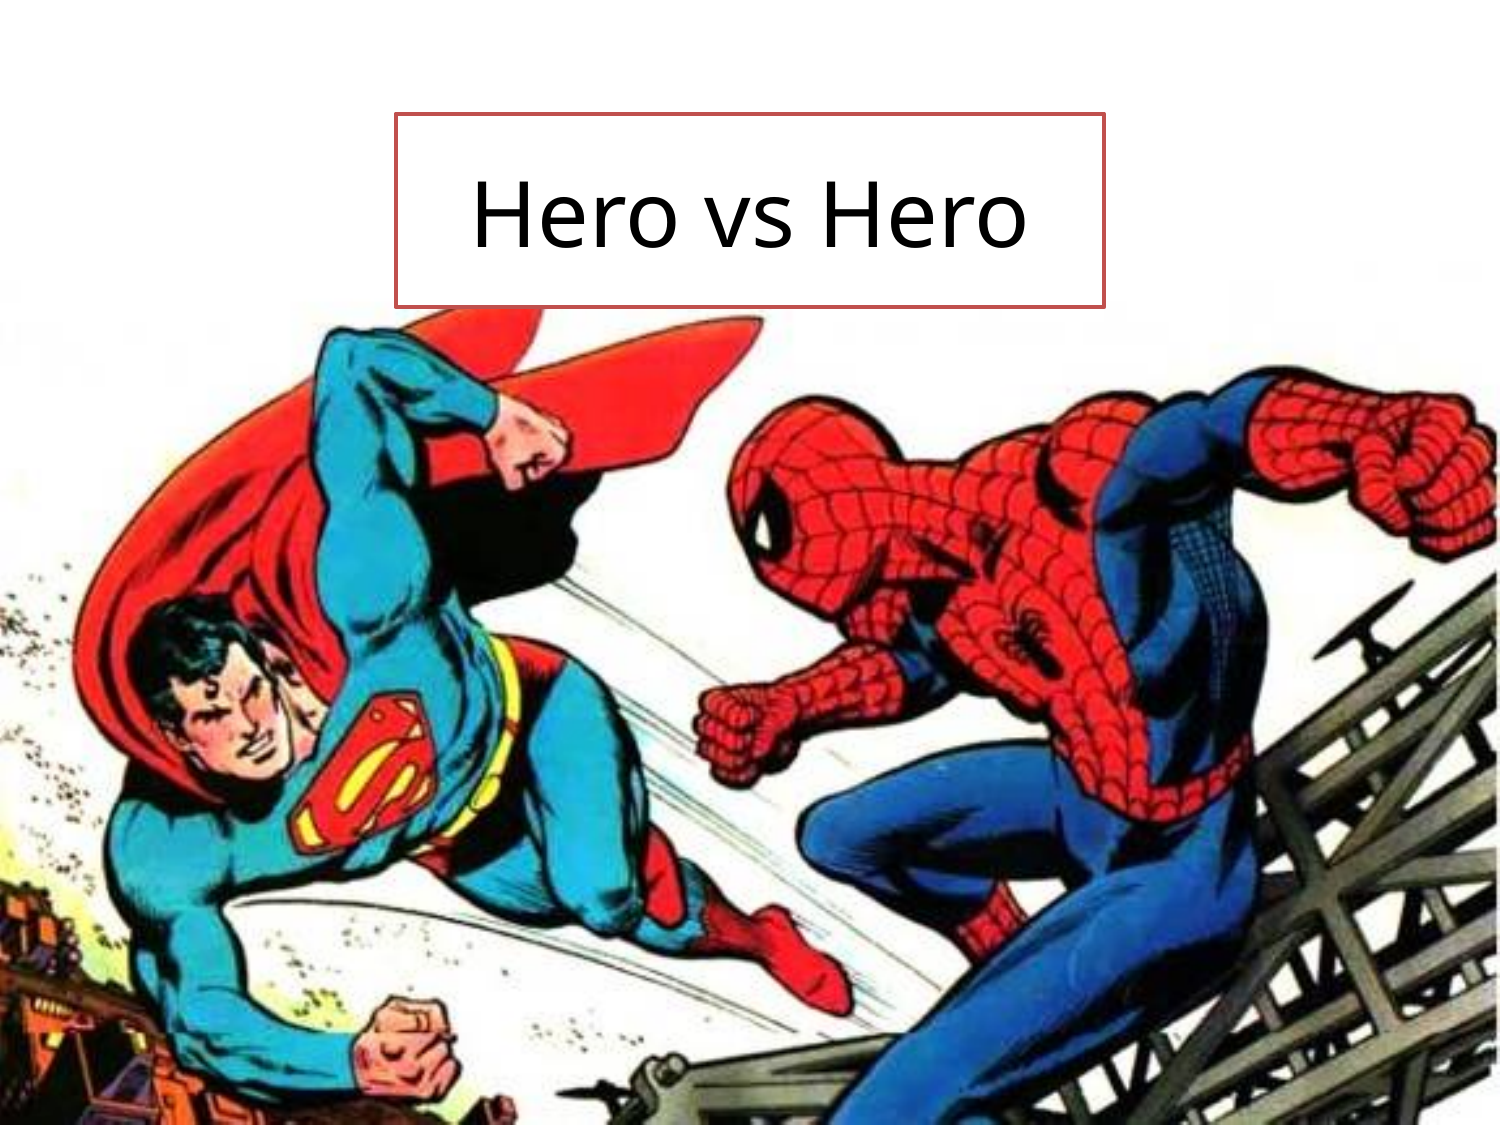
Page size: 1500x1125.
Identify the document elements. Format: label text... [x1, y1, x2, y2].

title Hero vs Hero [394, 112, 1106, 258]
picture [0, 261, 1500, 1125]
